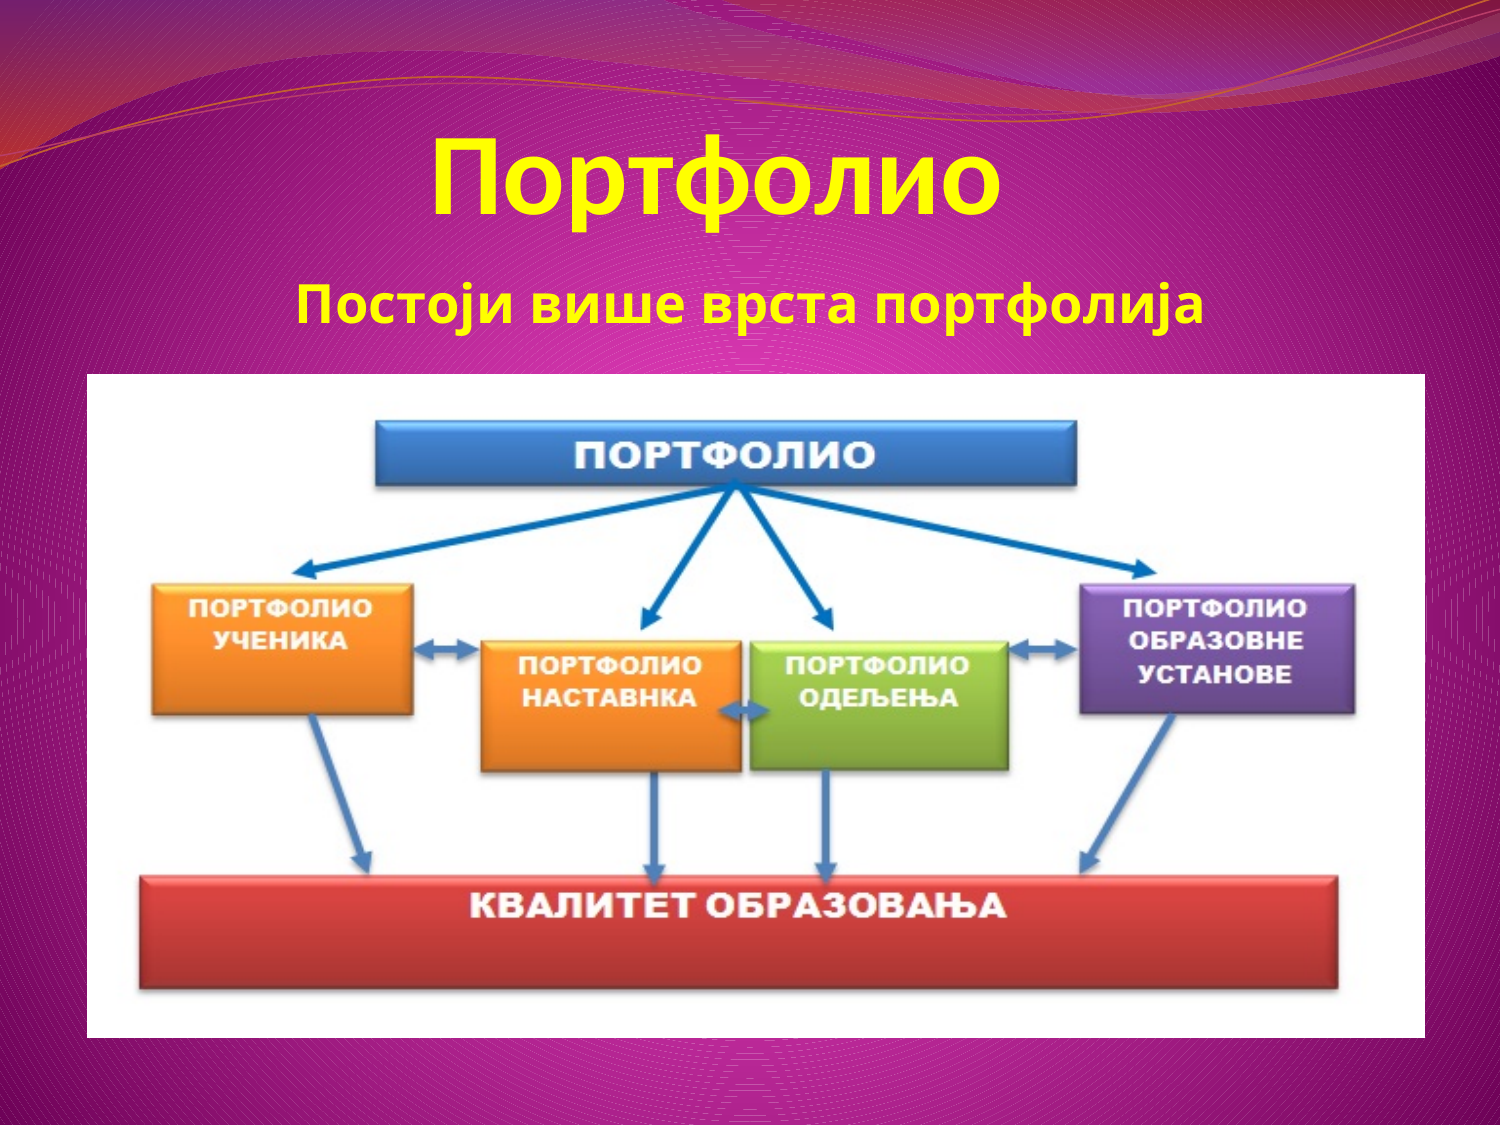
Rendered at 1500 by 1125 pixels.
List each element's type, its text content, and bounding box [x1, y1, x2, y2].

subtitle Постоји више врста портфолија [87, 262, 1425, 374]
picture [87, 374, 1426, 1038]
title Портфолио [87, 62, 1376, 238]
